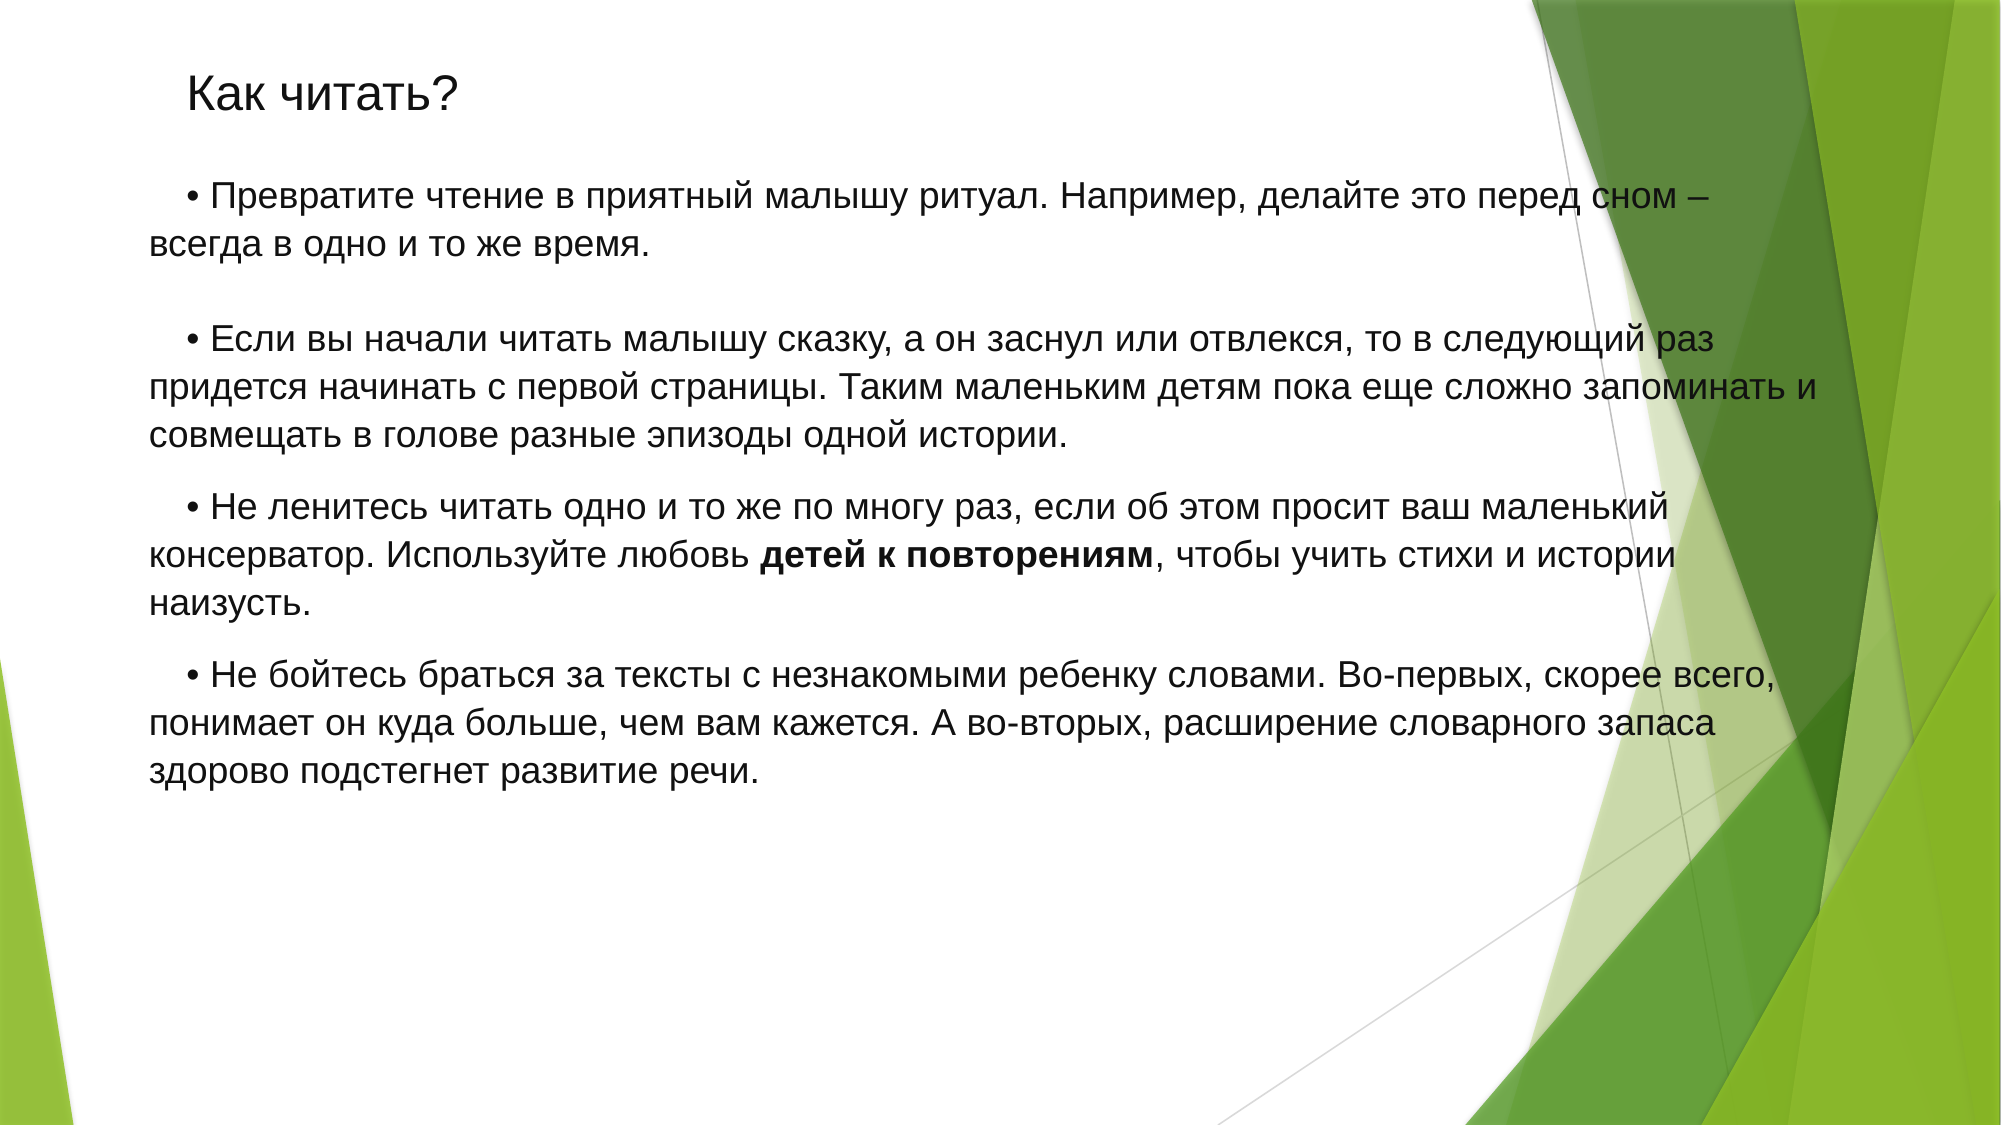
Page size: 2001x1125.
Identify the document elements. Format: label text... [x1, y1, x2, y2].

text_box Как читать? • Превратите чтение в приятный малышу ритуал. Например, делайте это перед сном – всегда в одно и то же время. • Если вы начали читать малышу сказку, а он заснул или отвлекся, то в следующий раз придется начинать с первой страницы. Таким маленьким детям пока еще сложно запоминать и совмещать в голове разные эпизоды одной истории. • Не ленитесь читать одно и то же по многу раз, если об этом просит ваш маленький консерватор. Используйте любовь детей к повторениям, чтобы учить стихи и истории наизусть. • Не бойтесь браться за тексты с незнакомыми ребенку словами. Во-первых, скорее всего, понимает он куда больше, чем вам кажется. А во-вторых, расширение словарного запаса здорово подстегнет развитие речи. [133, 49, 1835, 799]
